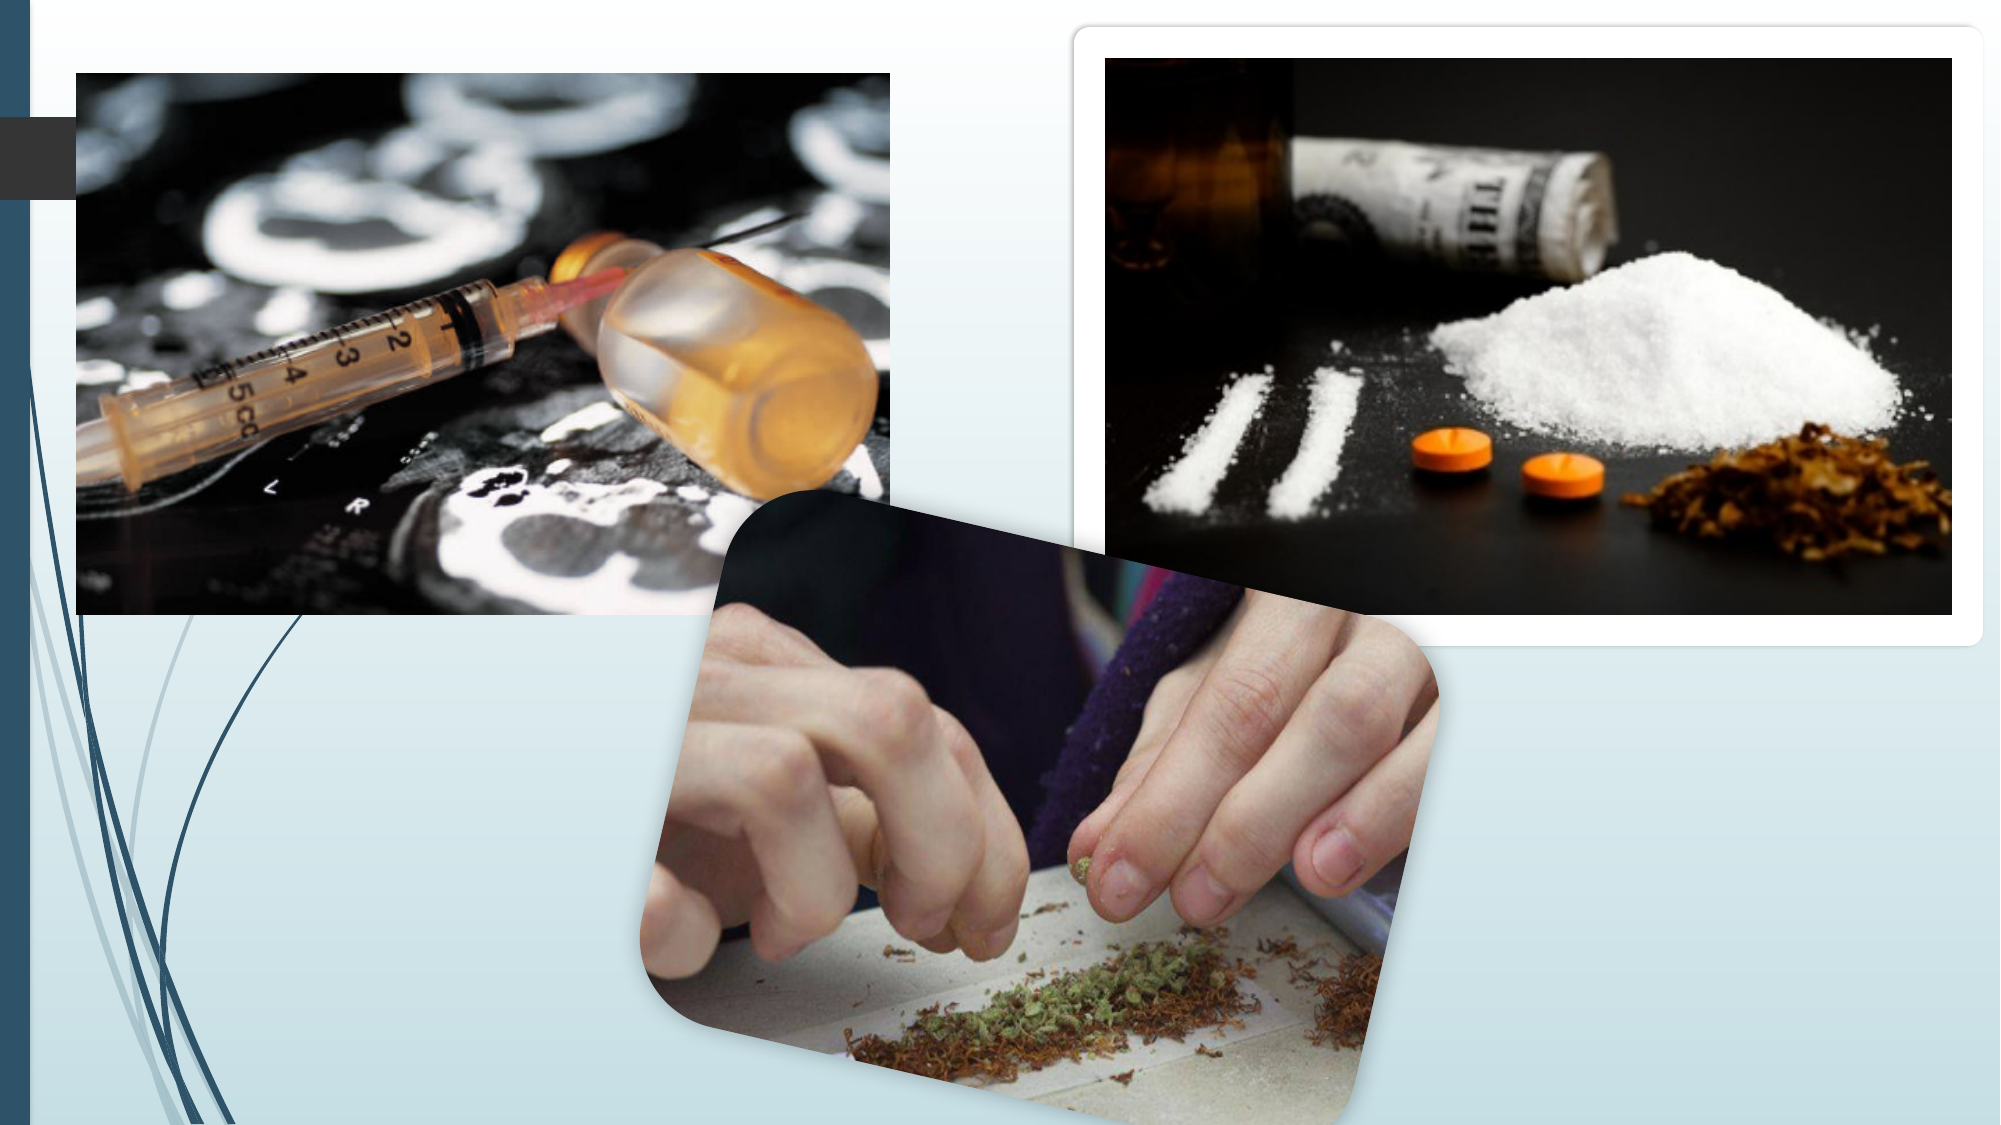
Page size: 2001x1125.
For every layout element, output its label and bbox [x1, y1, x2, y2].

picture [75, 57, 1952, 1125]
